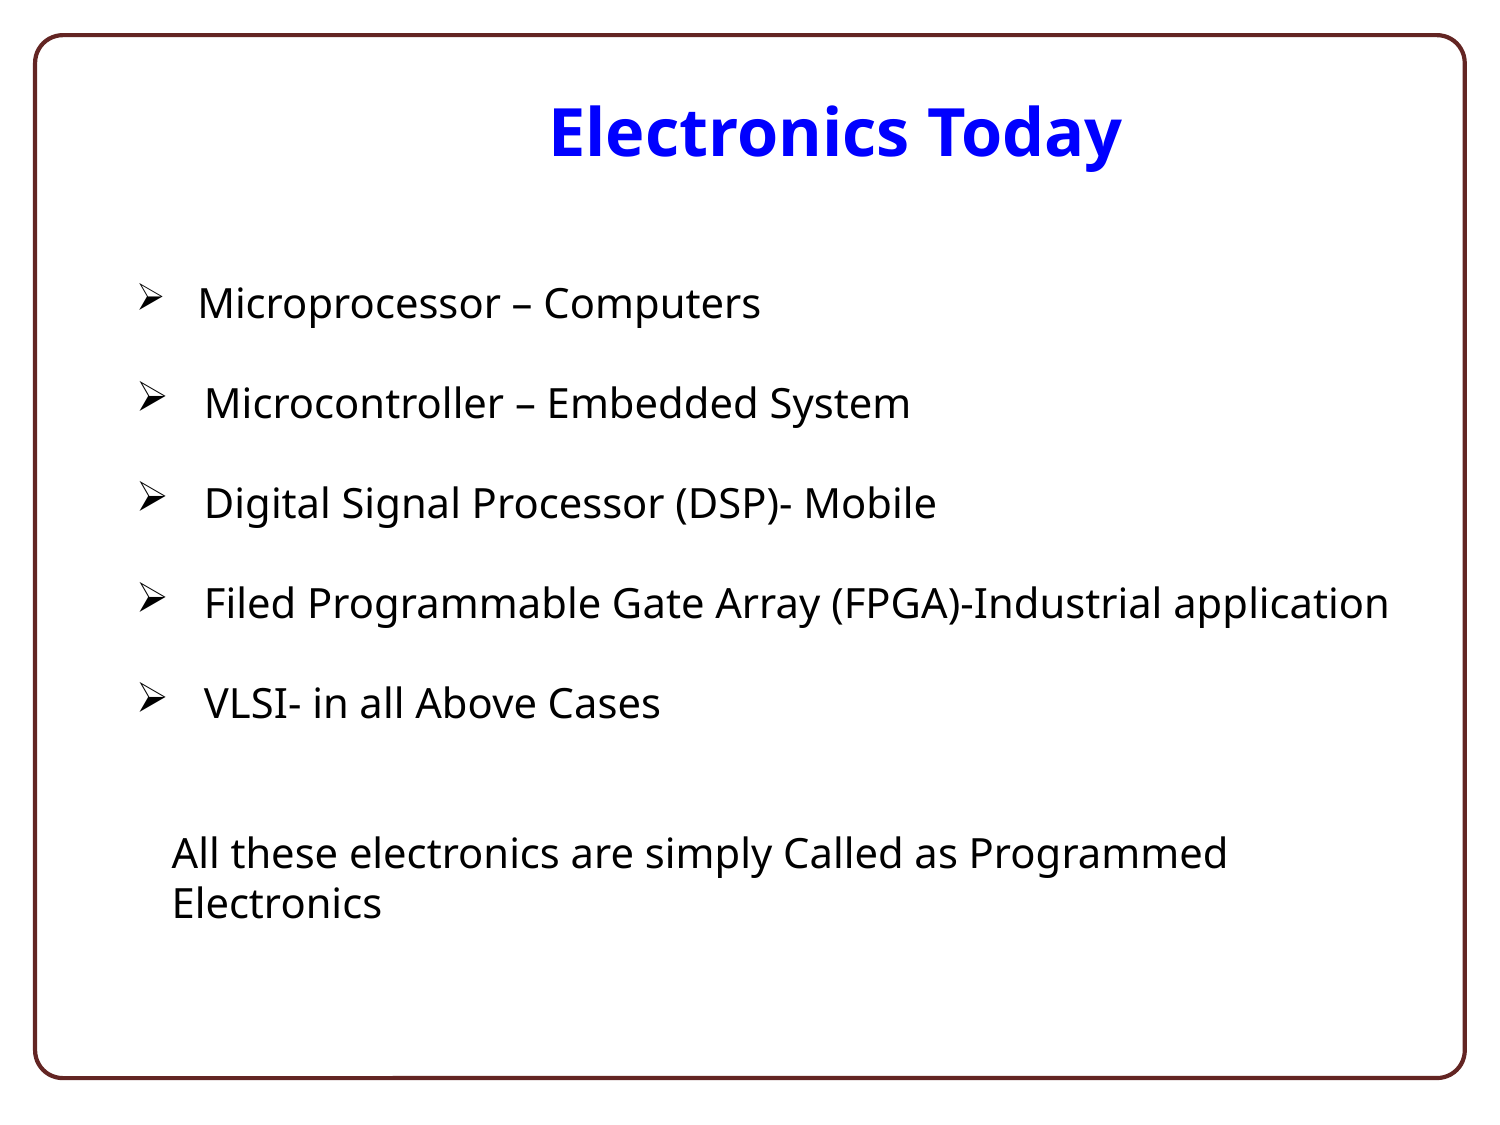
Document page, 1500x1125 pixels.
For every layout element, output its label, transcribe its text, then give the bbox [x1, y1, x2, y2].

text_box [32, 33, 1467, 1081]
text_box Electronics Today [533, 81, 1139, 177]
text_box [93, 35, 1407, 96]
text_box Microprocessor – Computers Microcontroller – Embedded System Digital Signal Processor (DSP)- Mobile Filed Programmable Gate Array (FPGA)-Industrial application VLSI- in all Above Cases All these electronics are simply Called as Programmed Electronics [81, 269, 1418, 980]
